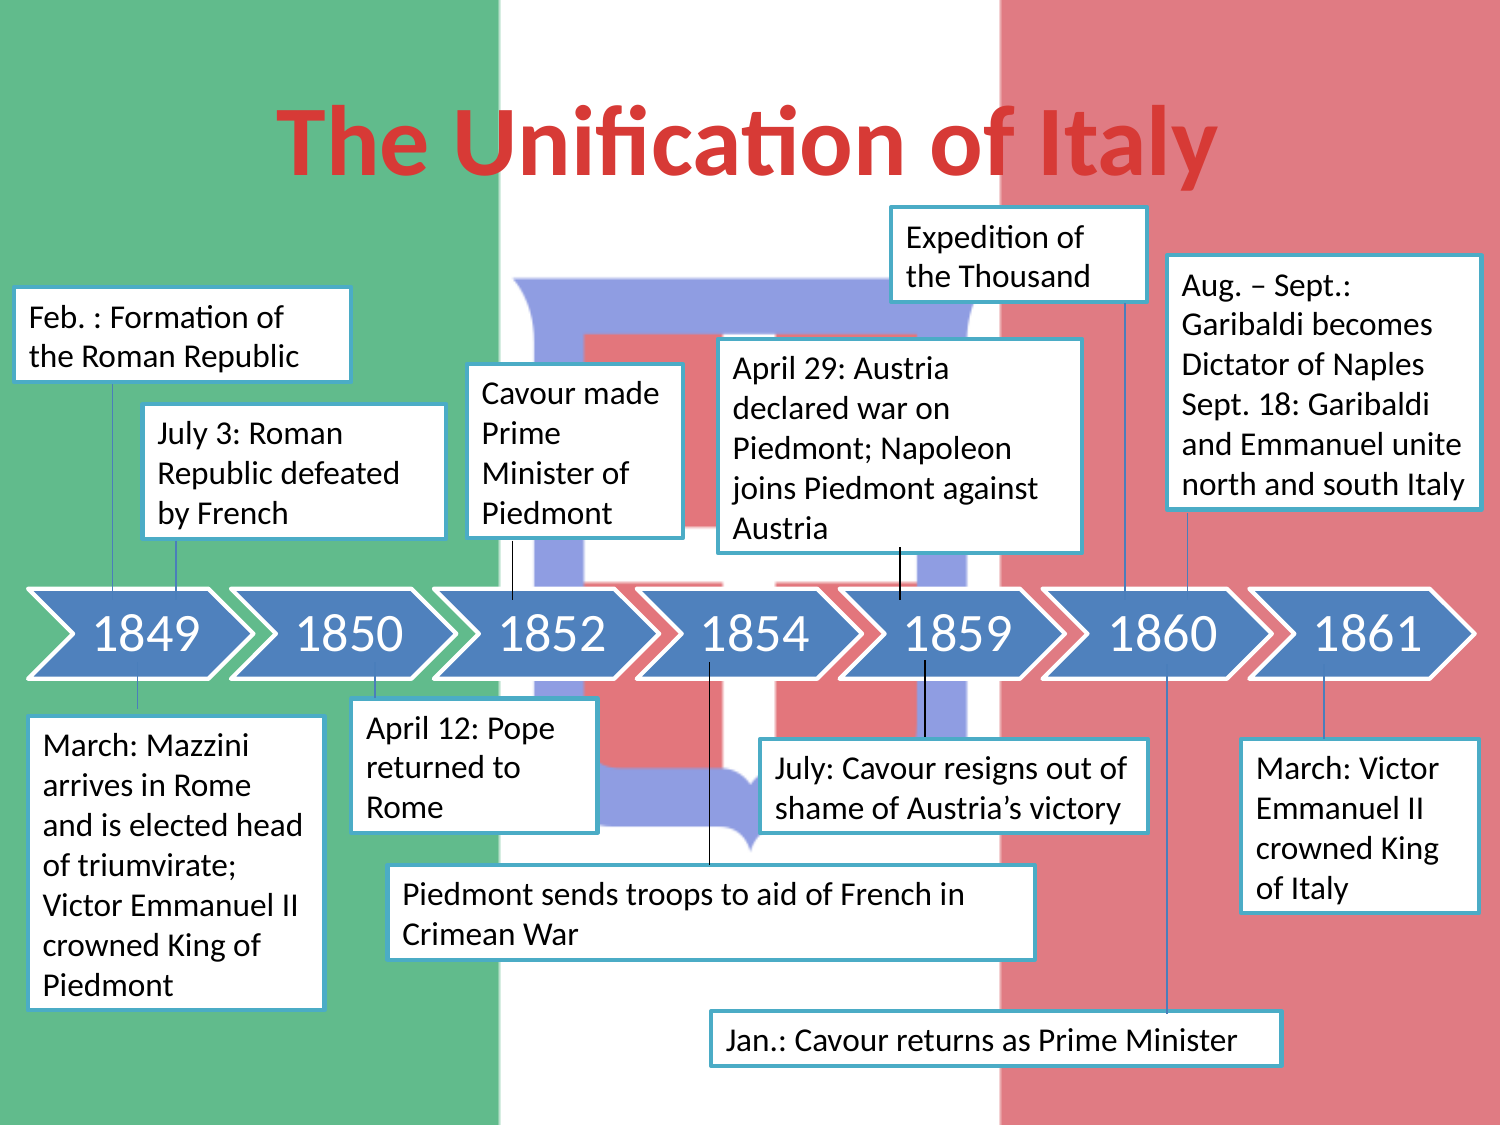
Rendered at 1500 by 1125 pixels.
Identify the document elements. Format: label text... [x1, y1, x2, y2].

text_box Feb. : Formation of the Roman Republic [12, 285, 22, 384]
text_box Jan.: Cavour returns as Prime Minister [709, 1014, 1284, 1068]
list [27, 262, 1476, 1006]
text_box Expedition of the Thousand [889, 205, 1149, 260]
title The Unification of Italy [73, 42, 1424, 230]
text_box Aug. – Sept.: Garibaldi becomes Dictator of Naples Sept. 18: Garibaldi and Emmanuel unite north and south Italy [1165, 253, 1484, 512]
